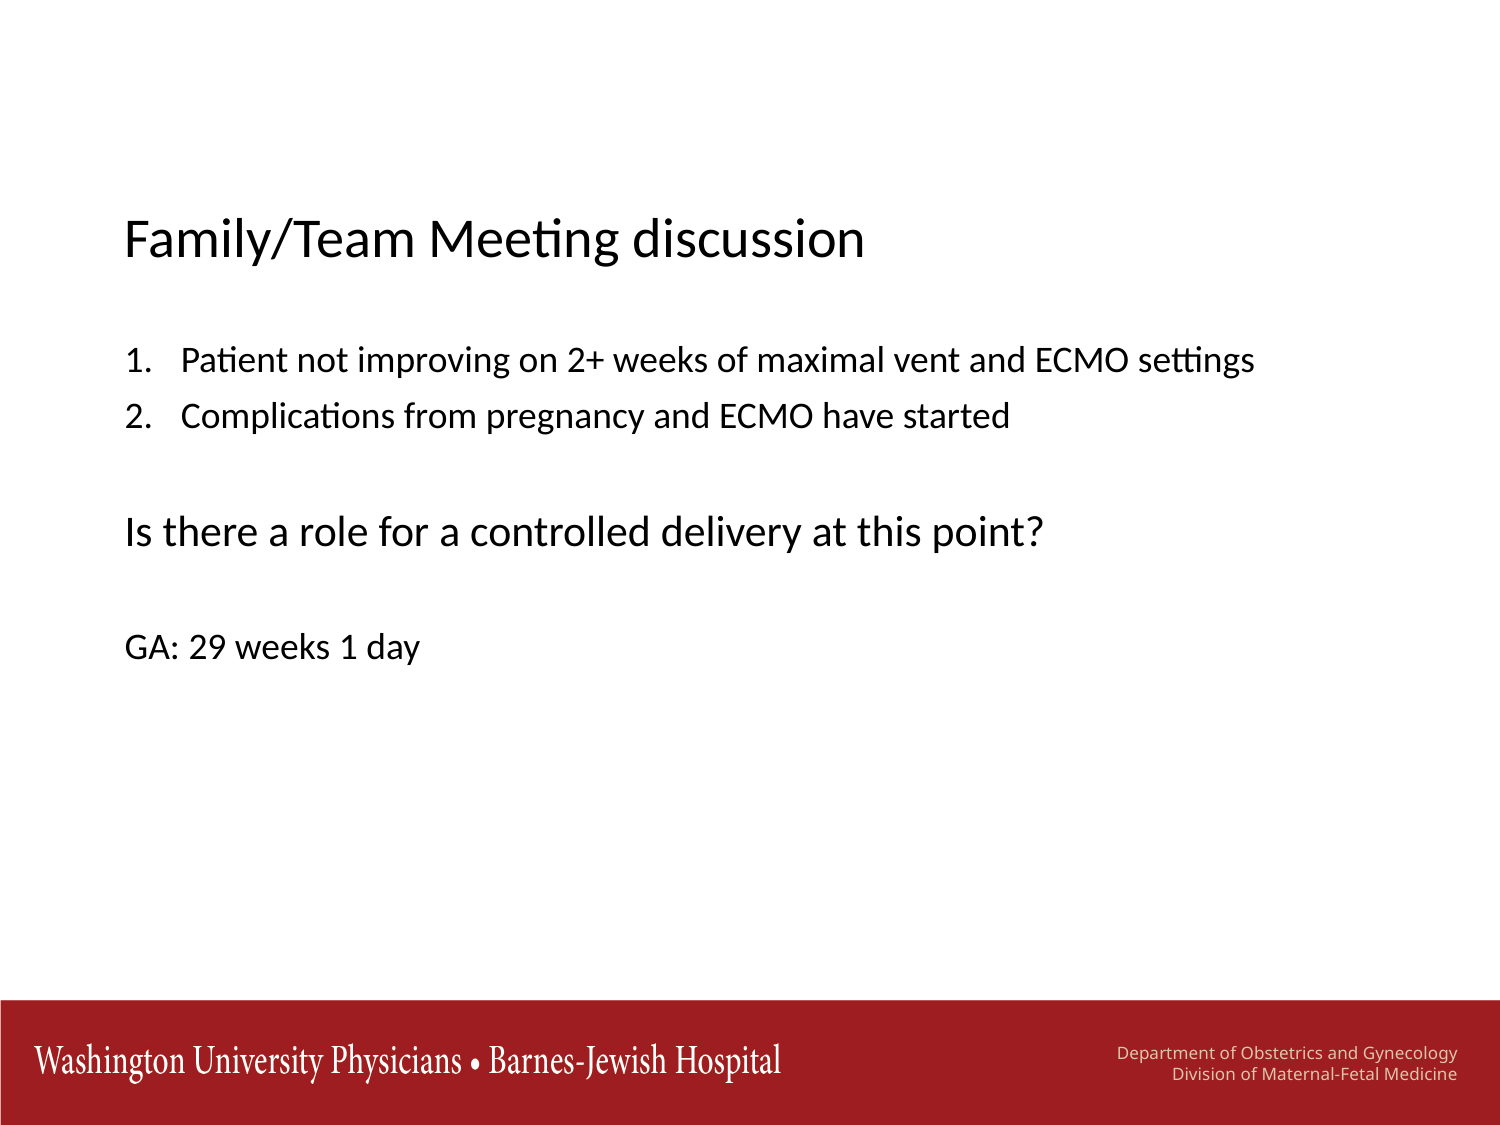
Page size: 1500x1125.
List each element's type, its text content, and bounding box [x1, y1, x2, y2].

subtitle Patient not improving on 2+ weeks of maximal vent and ECMO settings Complications from pregnancy and ECMO have started Is there a role for a controlled delivery at this point? GA: 29 weeks 1 day [109, 332, 1419, 872]
picture [0, 0, 1500, 1125]
text_box Family/Team Meeting discussion [109, 201, 1419, 307]
